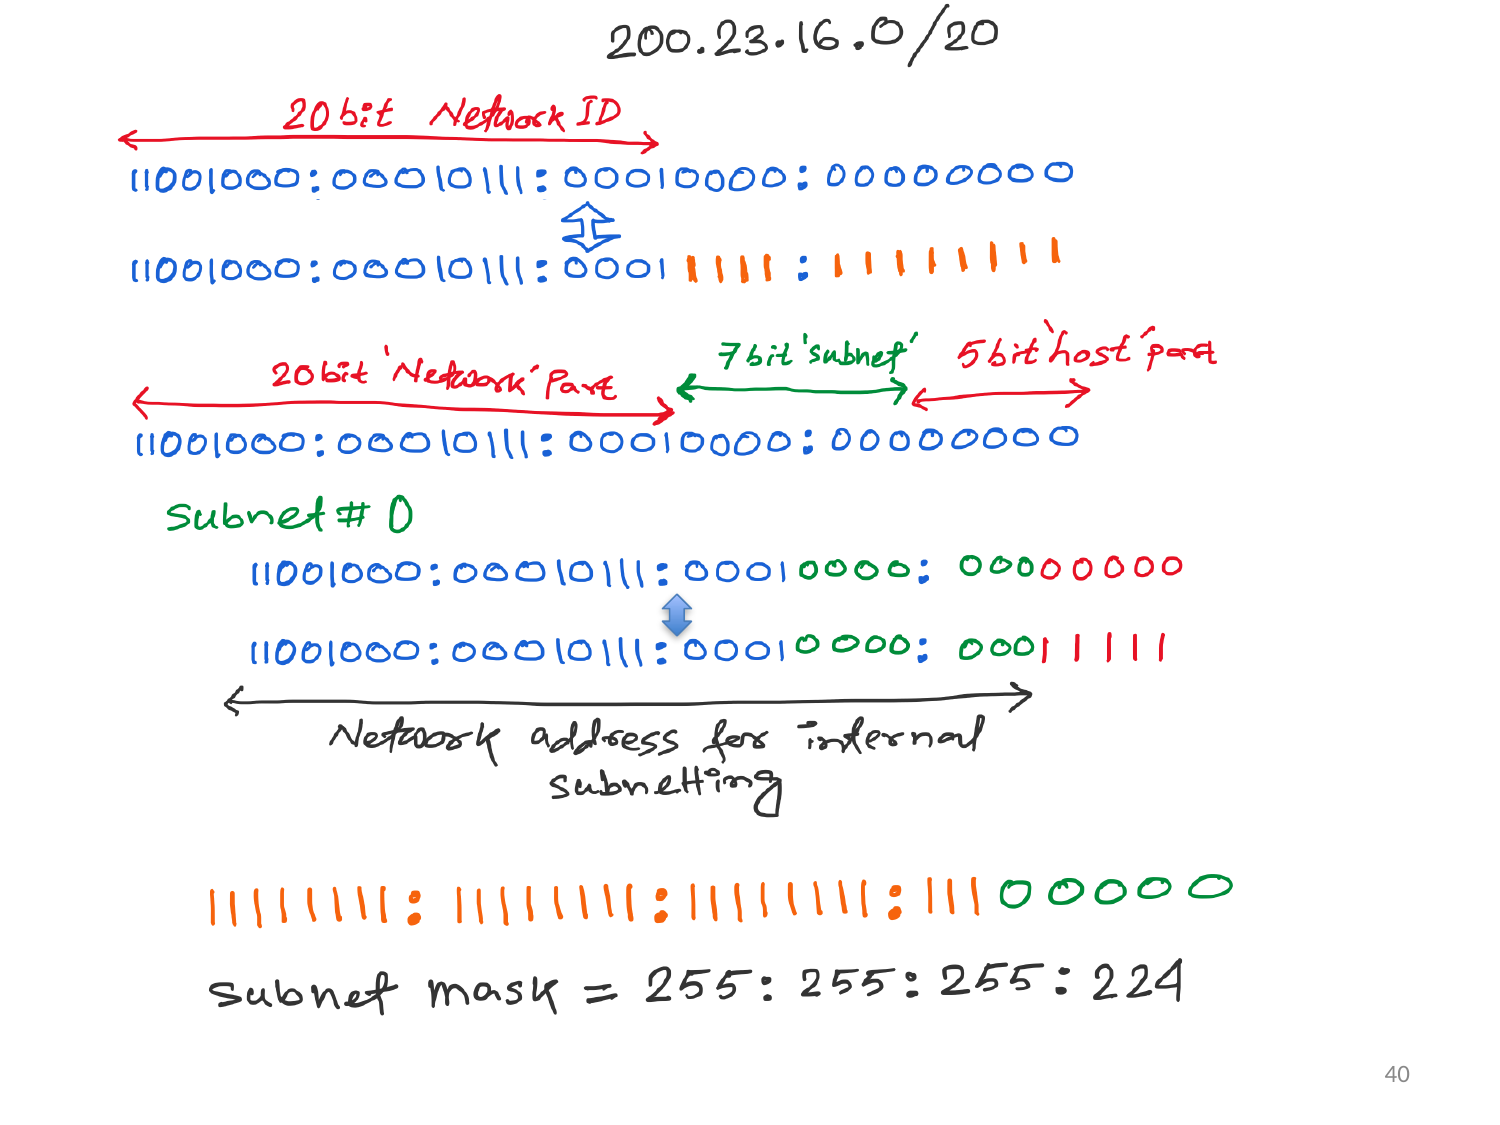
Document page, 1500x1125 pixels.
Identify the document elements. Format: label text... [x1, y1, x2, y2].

picture [112, 89, 1077, 290]
slide_number 40 [1074, 1042, 1425, 1103]
picture [560, 952, 1186, 1016]
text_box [203, 868, 1237, 1019]
picture [219, 677, 1037, 822]
picture [601, 0, 1003, 71]
picture [127, 314, 1221, 464]
picture [162, 489, 1186, 672]
